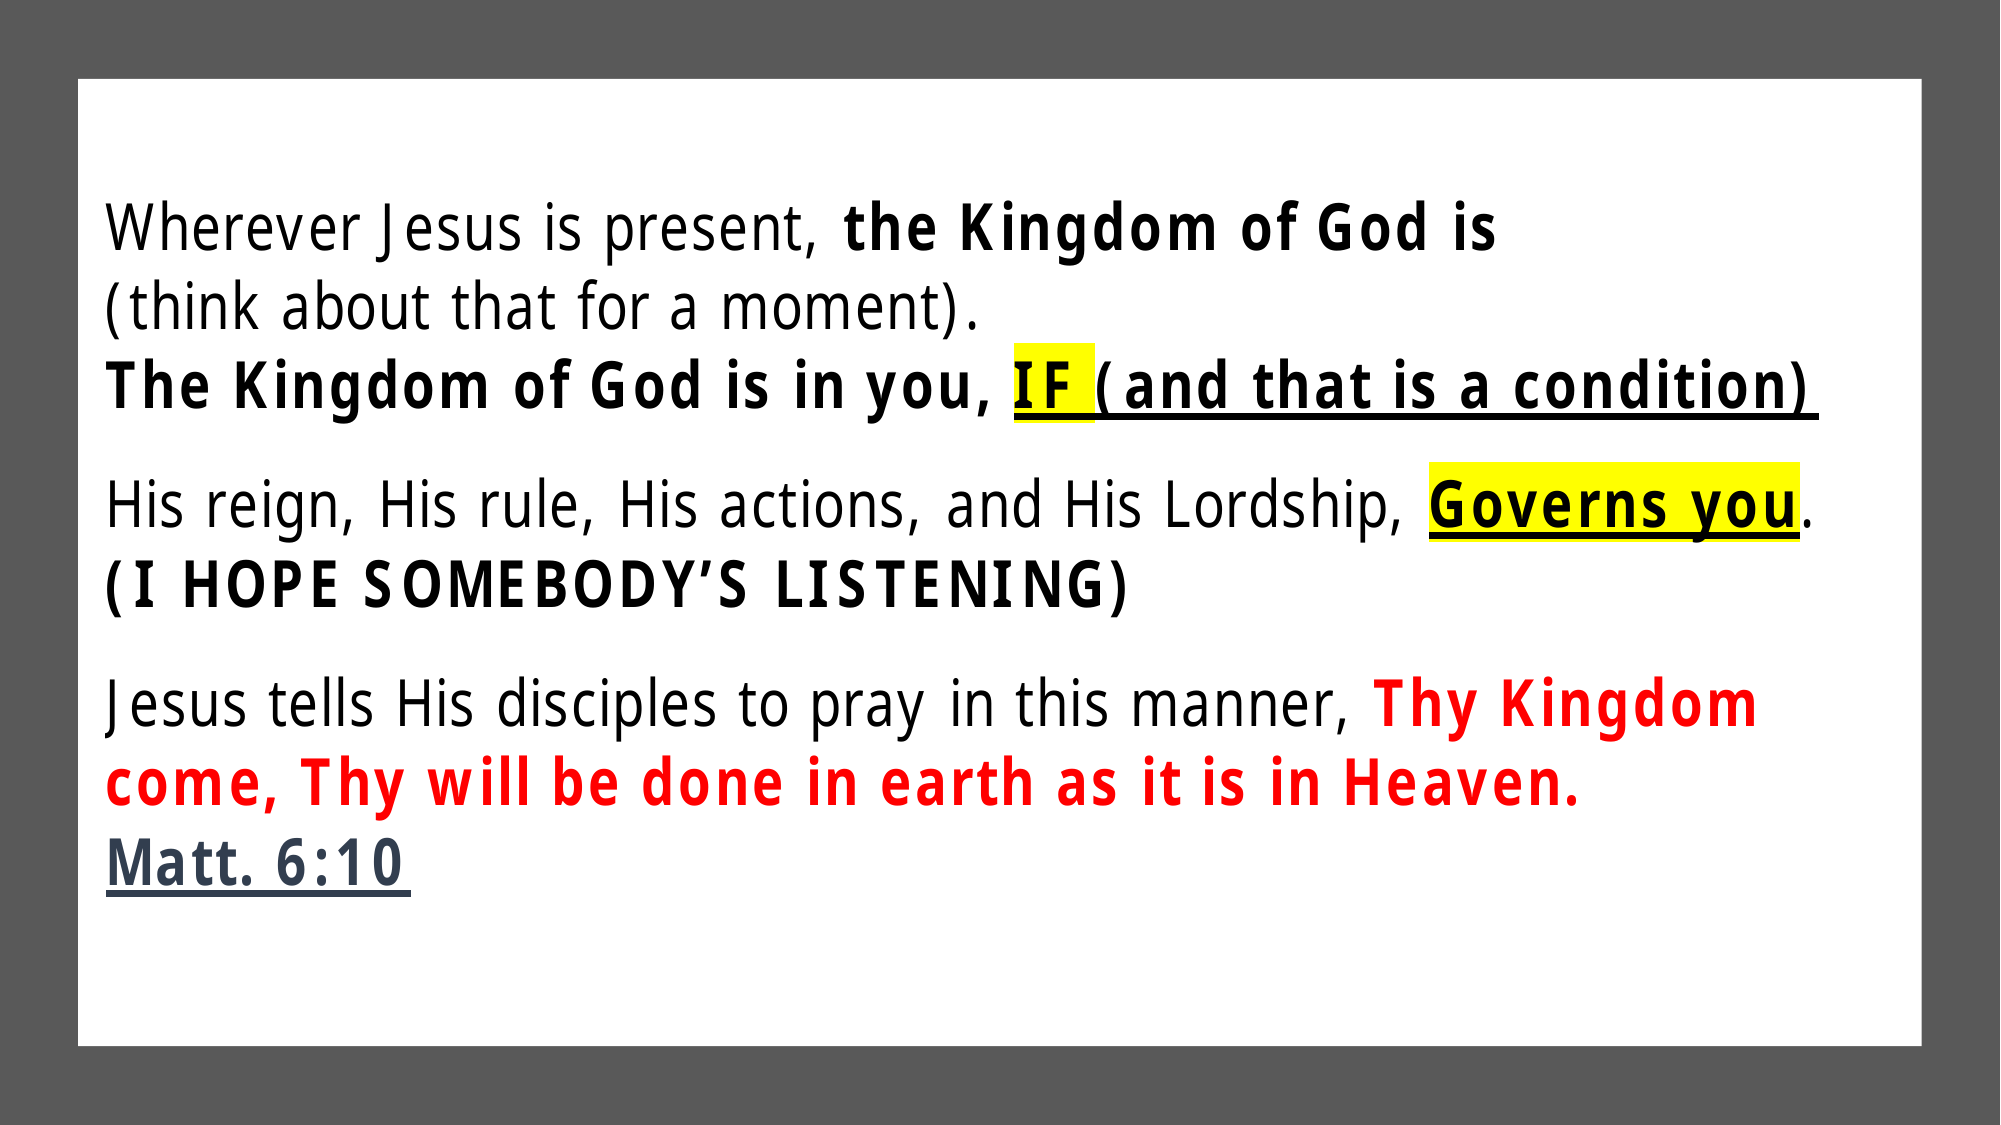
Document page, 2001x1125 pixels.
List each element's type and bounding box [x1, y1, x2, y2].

text_box [77, 78, 1923, 1047]
text_box [0, 0, 2000, 1125]
list [105, 184, 1895, 940]
